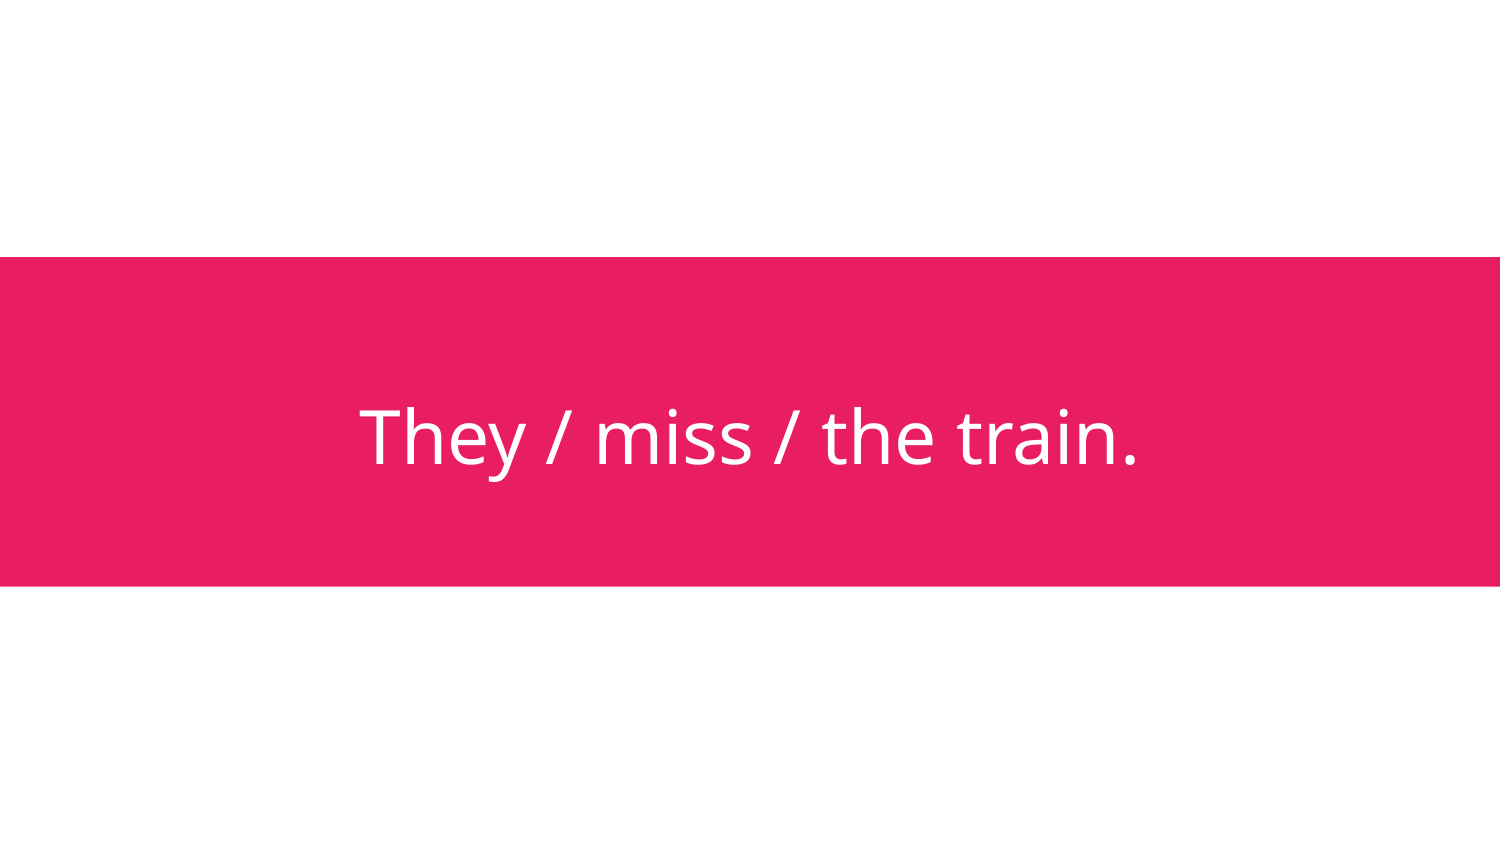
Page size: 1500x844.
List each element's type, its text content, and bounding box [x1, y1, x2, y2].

title They / miss / the train. [70, 309, 1430, 559]
